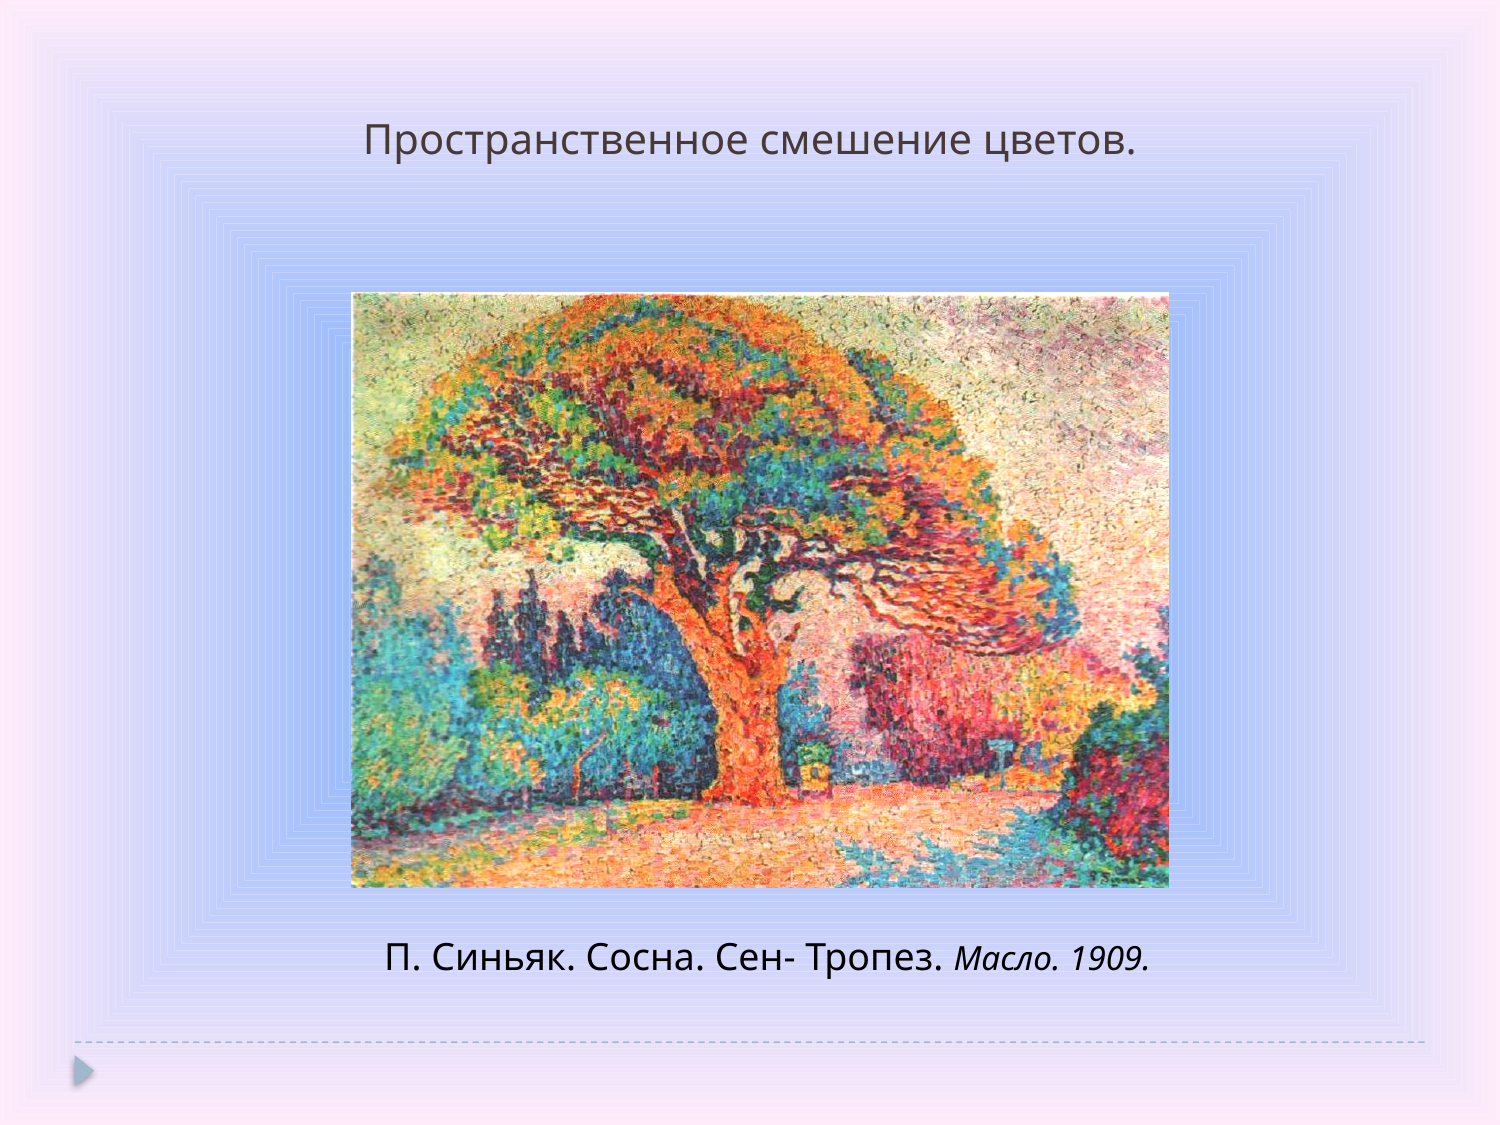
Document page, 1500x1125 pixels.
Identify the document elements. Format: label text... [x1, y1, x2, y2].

text_box П. Синьяк. Сосна. Сен- Тропез. Масло. 1909. [351, 925, 1184, 986]
picture [351, 292, 1169, 889]
text_box Пространственное смешение цветов. [316, 105, 1184, 171]
